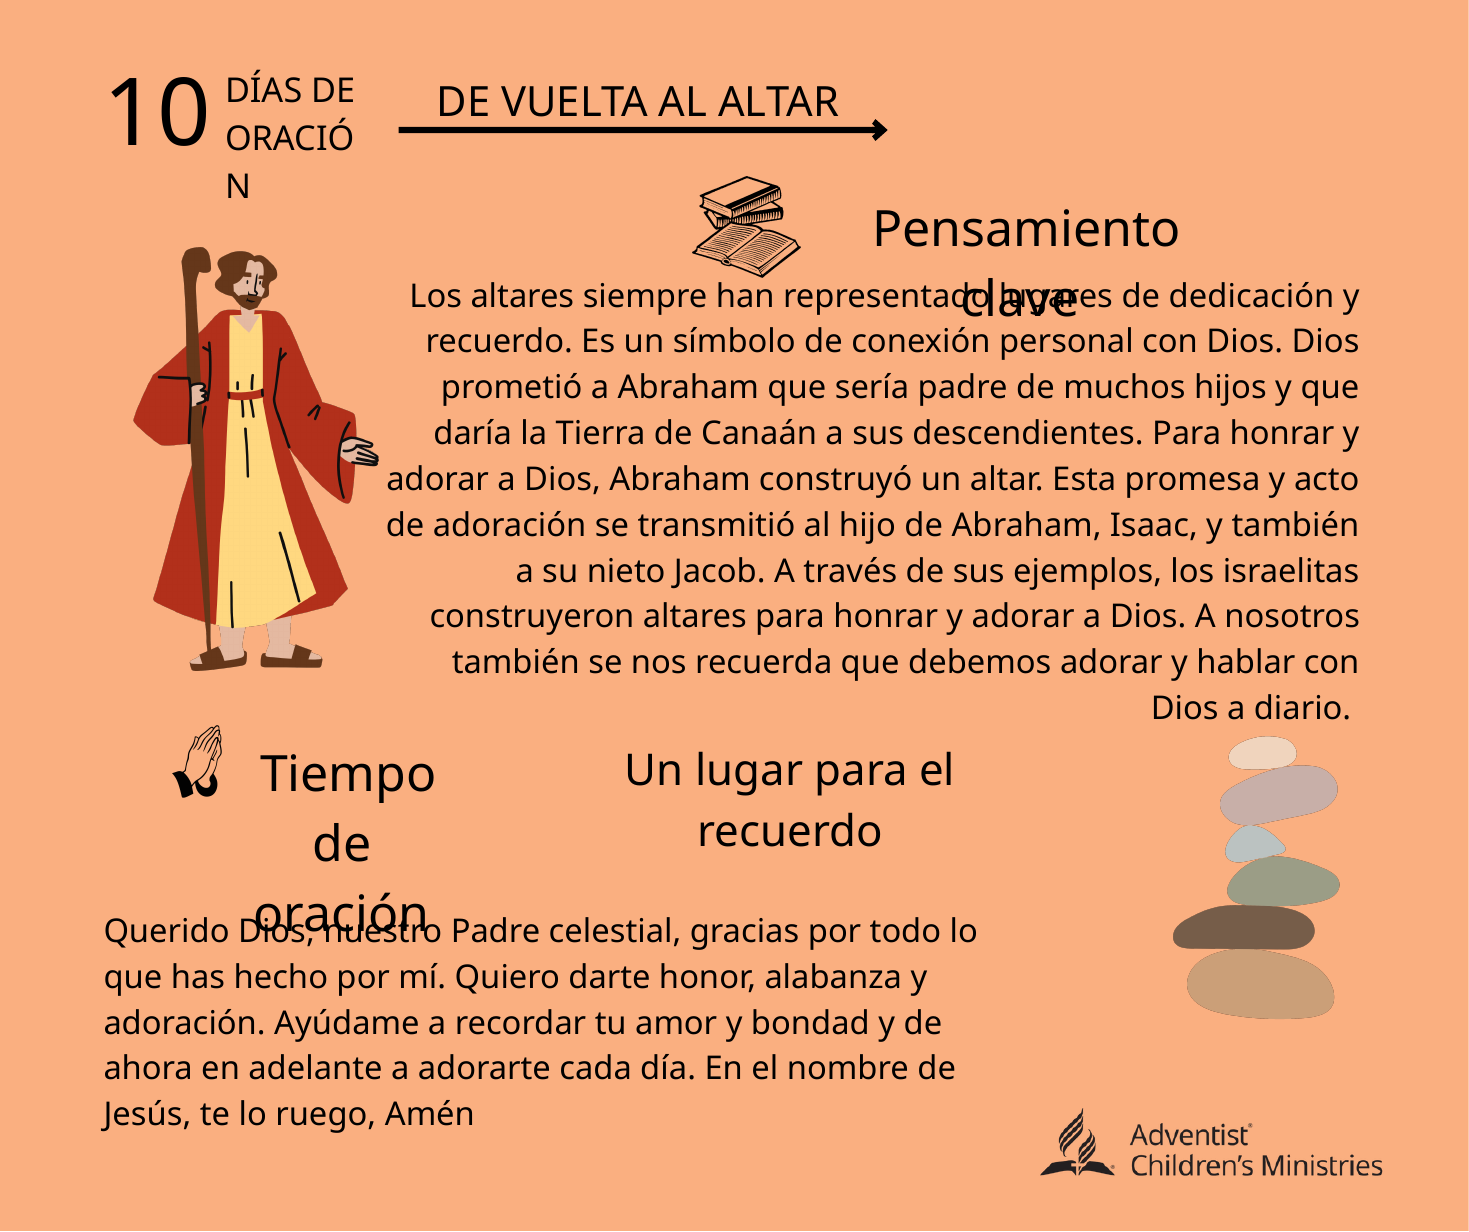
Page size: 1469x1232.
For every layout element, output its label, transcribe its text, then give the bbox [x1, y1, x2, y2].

text_box DE VUELTA AL ALTAR [404, 66, 872, 125]
text_box Querido Dios, nuestro Padre celestial, gracias por todo lo que has hecho por mí. Quiero darte honor, alabanza y adoración. Ayúdame a recordar tu amor y bondad y de ahora en adelante a adorarte cada día. En el nombre de Jesús, te lo ruego, Amén [103, 903, 987, 1133]
text_box DÍAS DE ORACIÓN [225, 61, 379, 206]
picture [1172, 734, 1346, 1020]
text_box Un lugar para el recuerdo [530, 733, 1050, 856]
text_box [398, 122, 888, 138]
text_box 10 [103, 33, 212, 165]
text_box Tiempo de oración [221, 731, 462, 903]
text_box Los altares siempre han representado lugares de dedicación y recuerdo. Es un símbolo de conexión personal con Dios. Dios prometió a Abraham que sería padre de muchos hijos y que daría la Tierra de Canaán a sus descendientes. Para honrar y adorar a Dios, Abraham construyó un altar. Esta promesa y acto de adoración se transmitió al hijo de Abraham, Isaac, y también a su nieto Jacob. A través de sus ejemplos, los israelitas construyeron altares para honrar y adorar a Dios. A nosotros también se nos recuerda que debemos adorar y hablar con Dios a diario. [382, 267, 1360, 727]
text_box Pensamiento clave [843, 186, 1197, 267]
picture [1030, 1094, 1391, 1195]
picture [691, 175, 801, 278]
picture [172, 725, 223, 799]
picture [133, 246, 379, 672]
